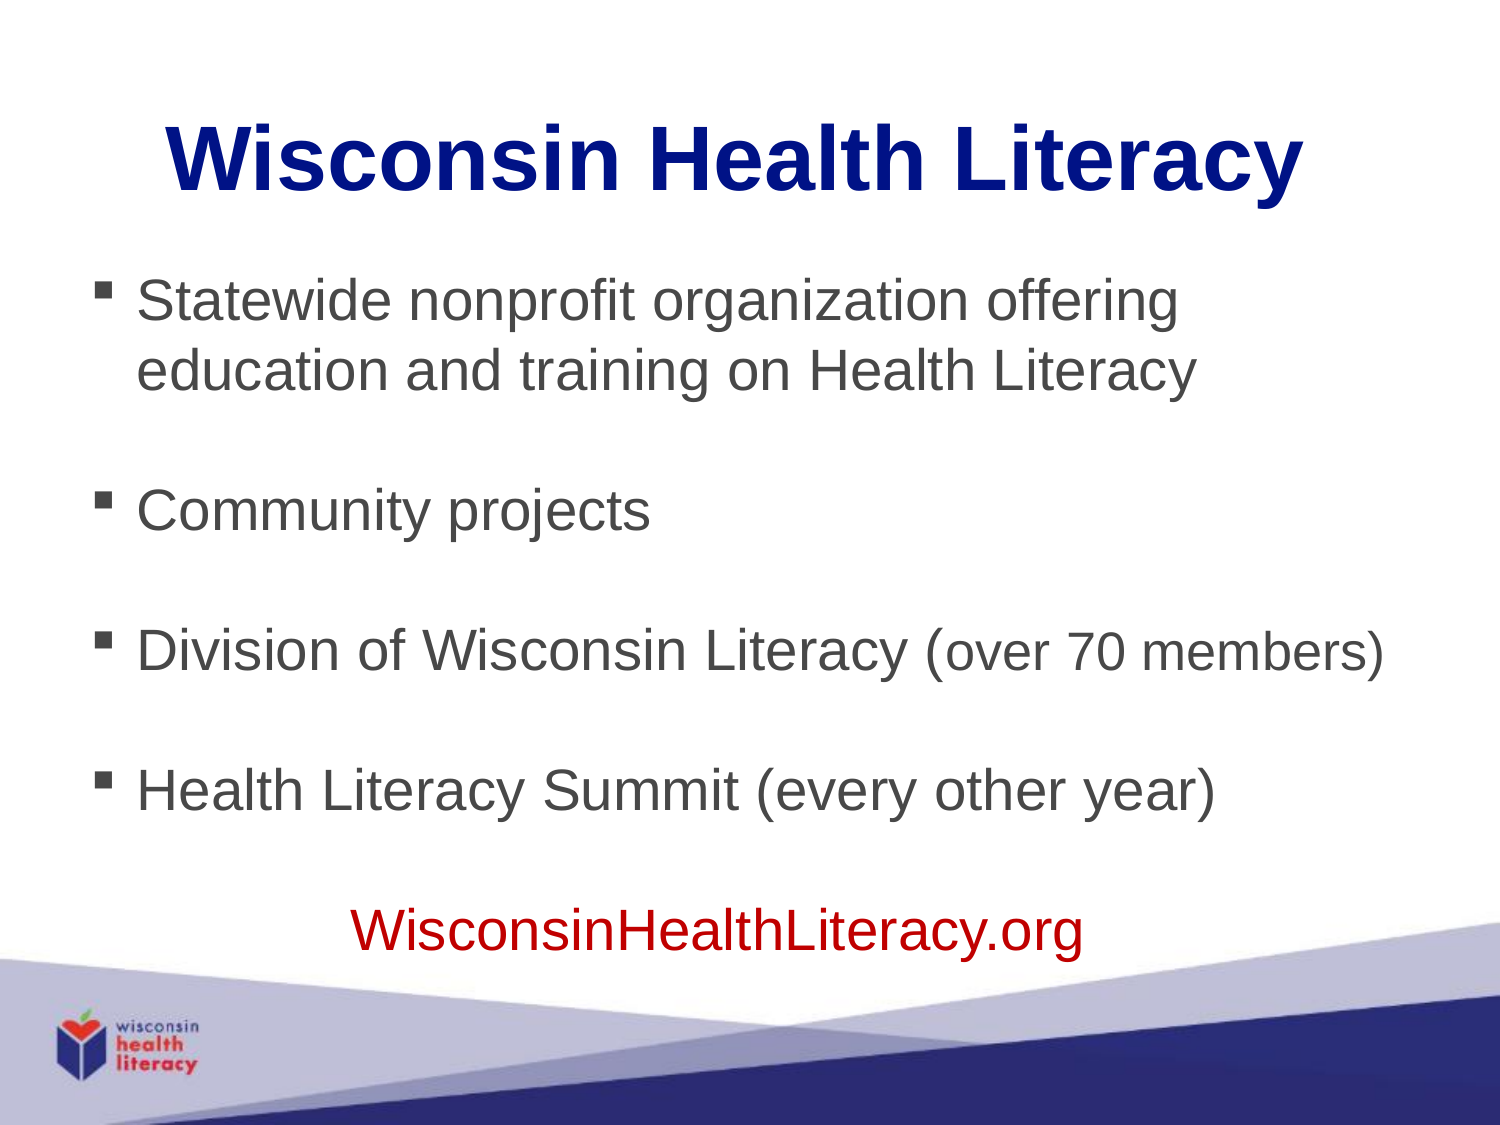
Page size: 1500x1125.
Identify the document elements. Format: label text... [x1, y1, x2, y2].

title Wisconsin Health Literacy [150, 101, 1350, 254]
picture [0, 0, 1500, 1125]
list Statewide nonprofit organization offering education and training on Health Literacy Community projects Division of Wisconsin Literacy (over 70 members) Health Literacy Summit (every other year) WisconsinHealthLiteracy.org [75, 254, 1438, 858]
